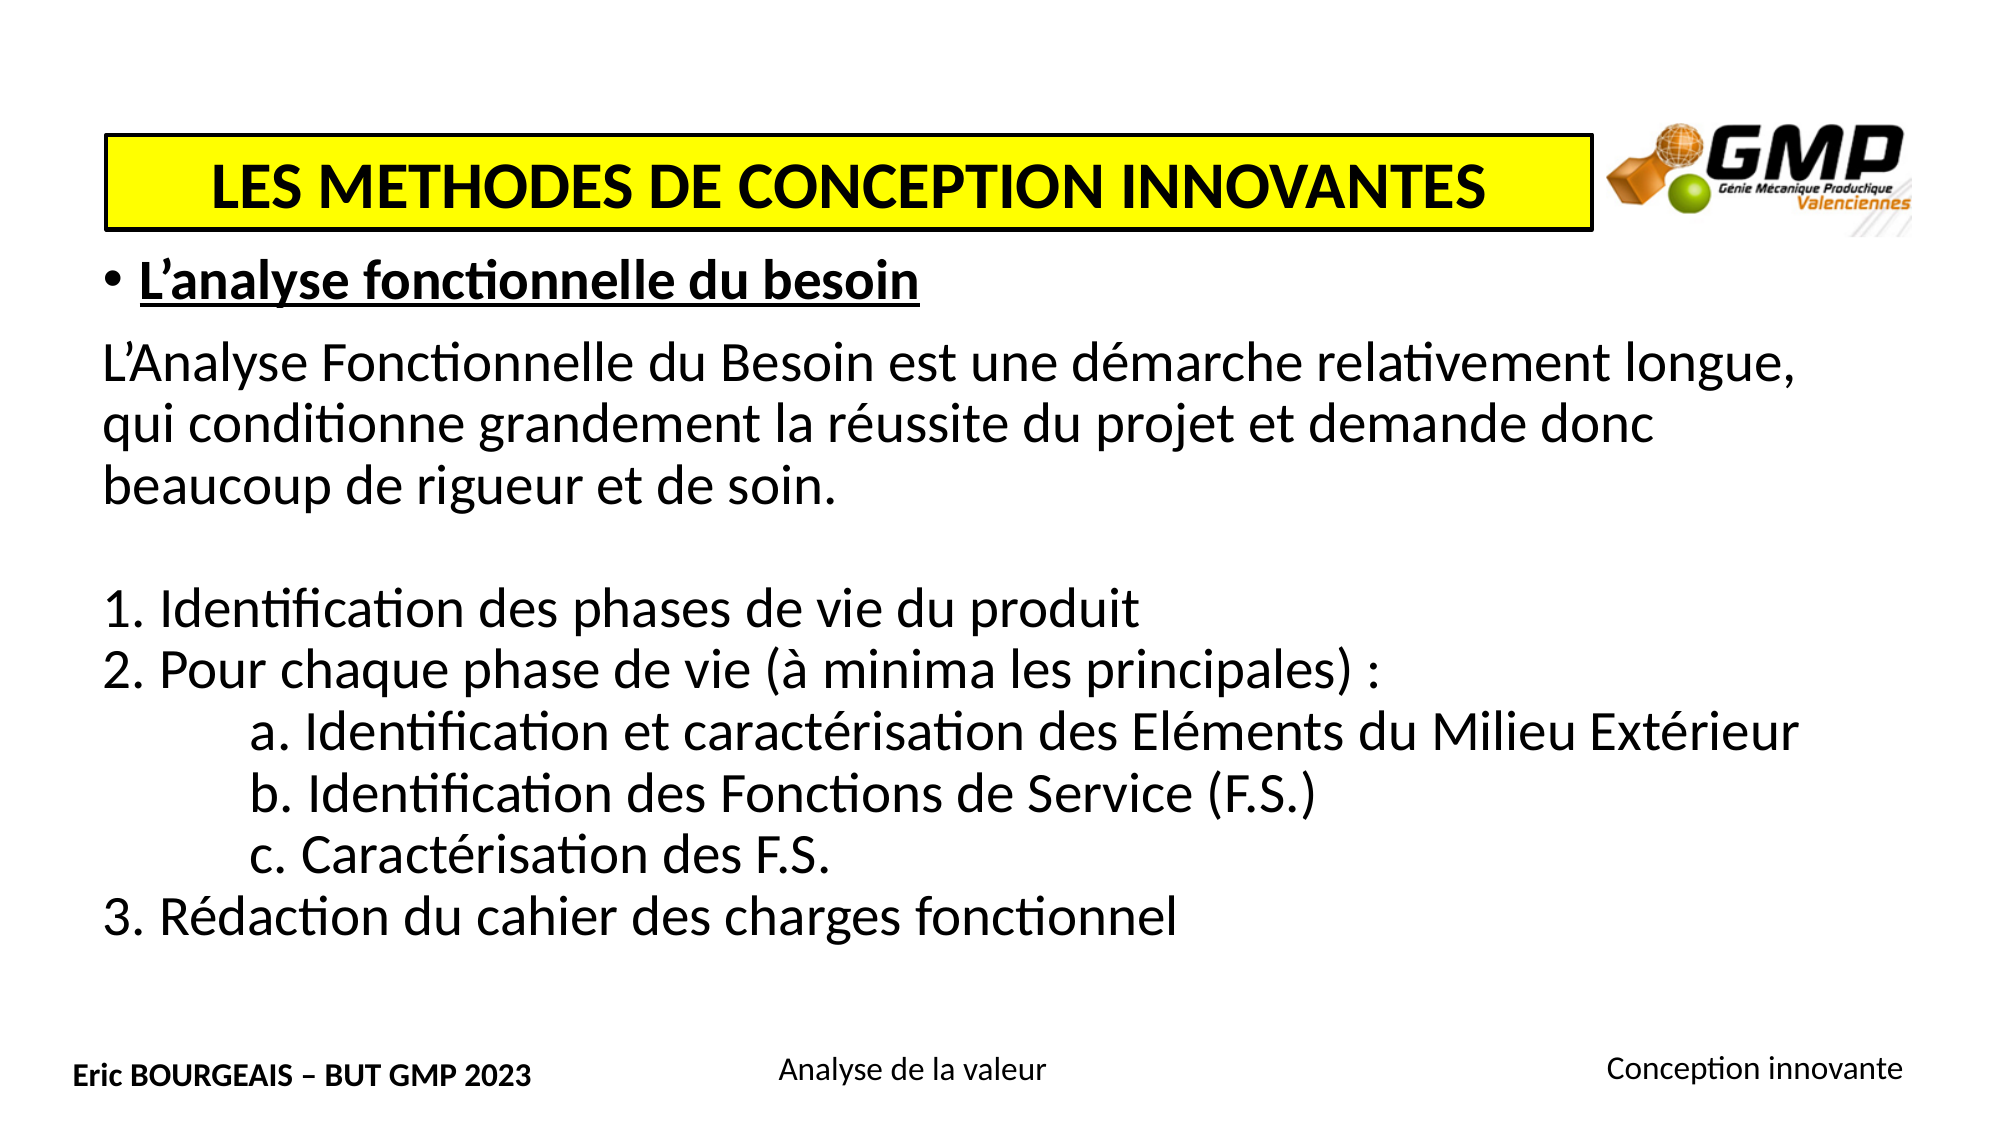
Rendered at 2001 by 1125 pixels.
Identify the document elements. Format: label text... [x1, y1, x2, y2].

text_box Analyse de la valeur [763, 1039, 1153, 1094]
text_box Eric BOURGEAIS – BUT GMP 2023 [57, 1045, 597, 1101]
picture [1606, 115, 1913, 251]
text_box LES METHODES DE CONCEPTION INNOVANTES [106, 134, 1593, 230]
list L’analyse fonctionnelle du besoin L’Analyse Fonctionnelle du Besoin est une démarche relativement longue, qui conditionne grandement la réussite du projet et demande donc beaucoup de rigueur et de soin. 1. Identification des phases de vie du produit 2. Pour chaque phase de vie (à minima les principales) : a. Identification et caractérisation des Eléments du Milieu Extérieur b. Identification des Fonctions de Service (F.S.) c. Caractérisation des F.S. 3. Rédaction du cahier des charges fonctionnel [87, 242, 1876, 957]
text_box Conception innovante [1592, 1039, 1982, 1094]
